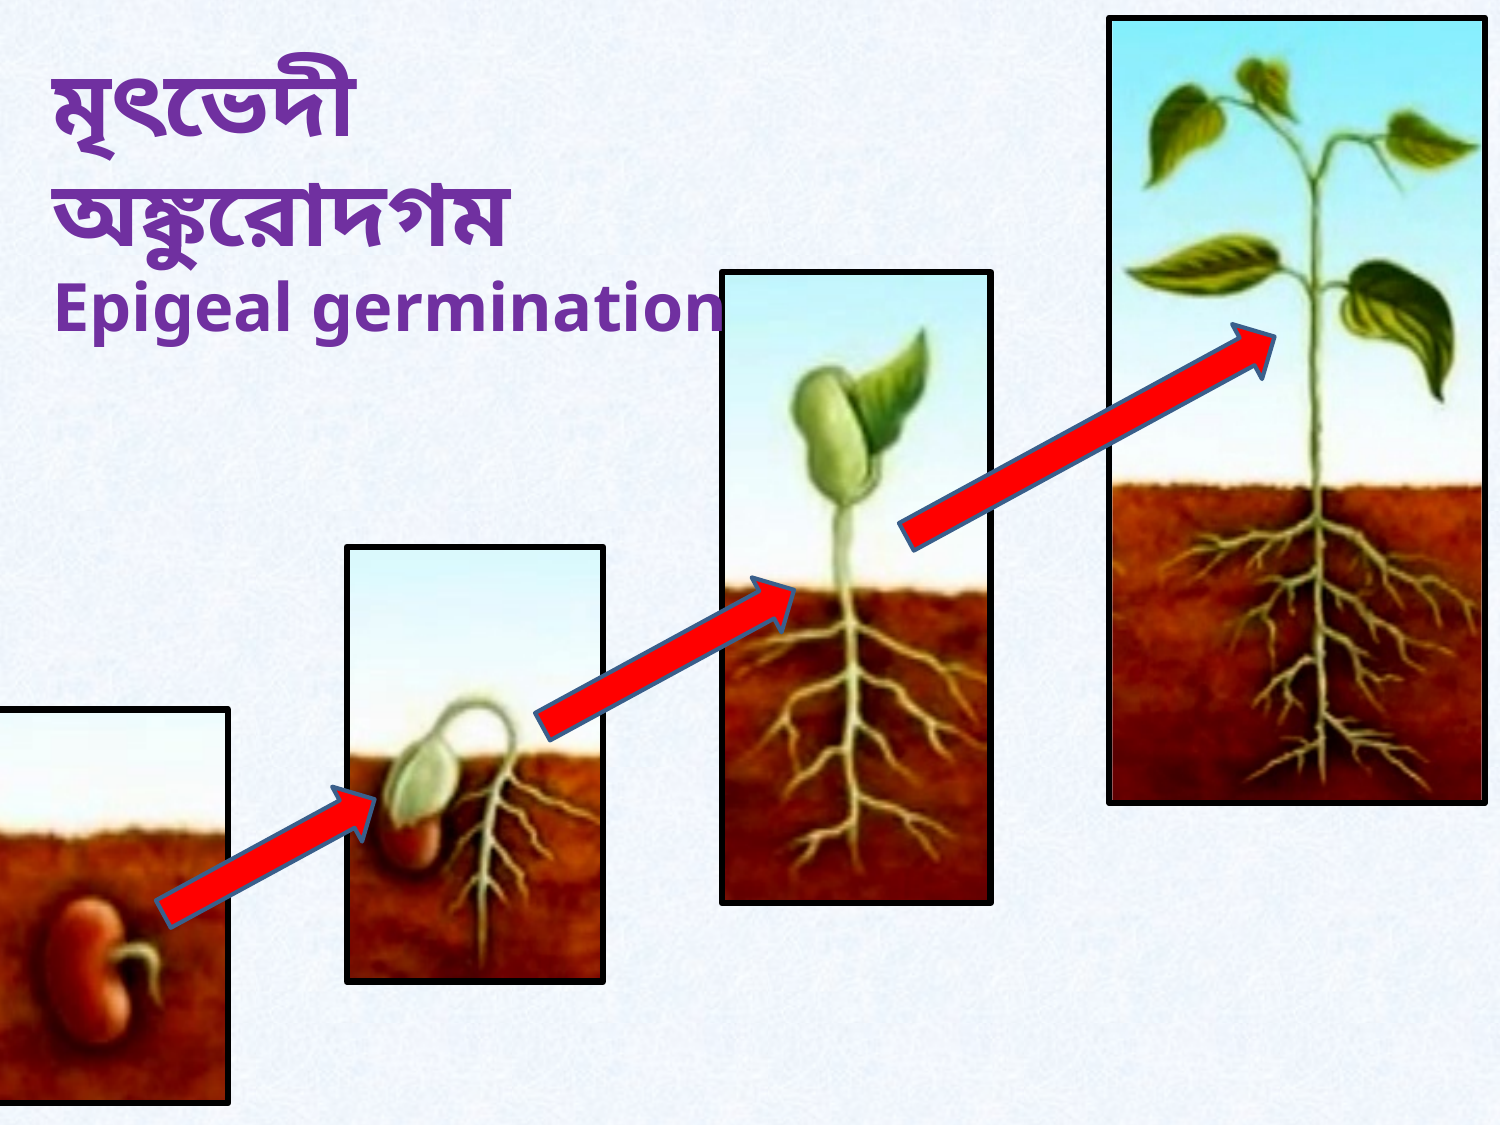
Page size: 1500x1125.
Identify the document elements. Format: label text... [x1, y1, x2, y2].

text_box [991, 407, 1107, 512]
picture [724, 274, 988, 901]
picture [1112, 20, 1482, 801]
text_box [229, 784, 344, 899]
picture [349, 549, 601, 979]
text_box [604, 610, 719, 714]
picture [0, 712, 226, 1101]
text_box মৃৎভেদী অঙ্কুরোদগম Epigeal germination [37, 37, 813, 353]
